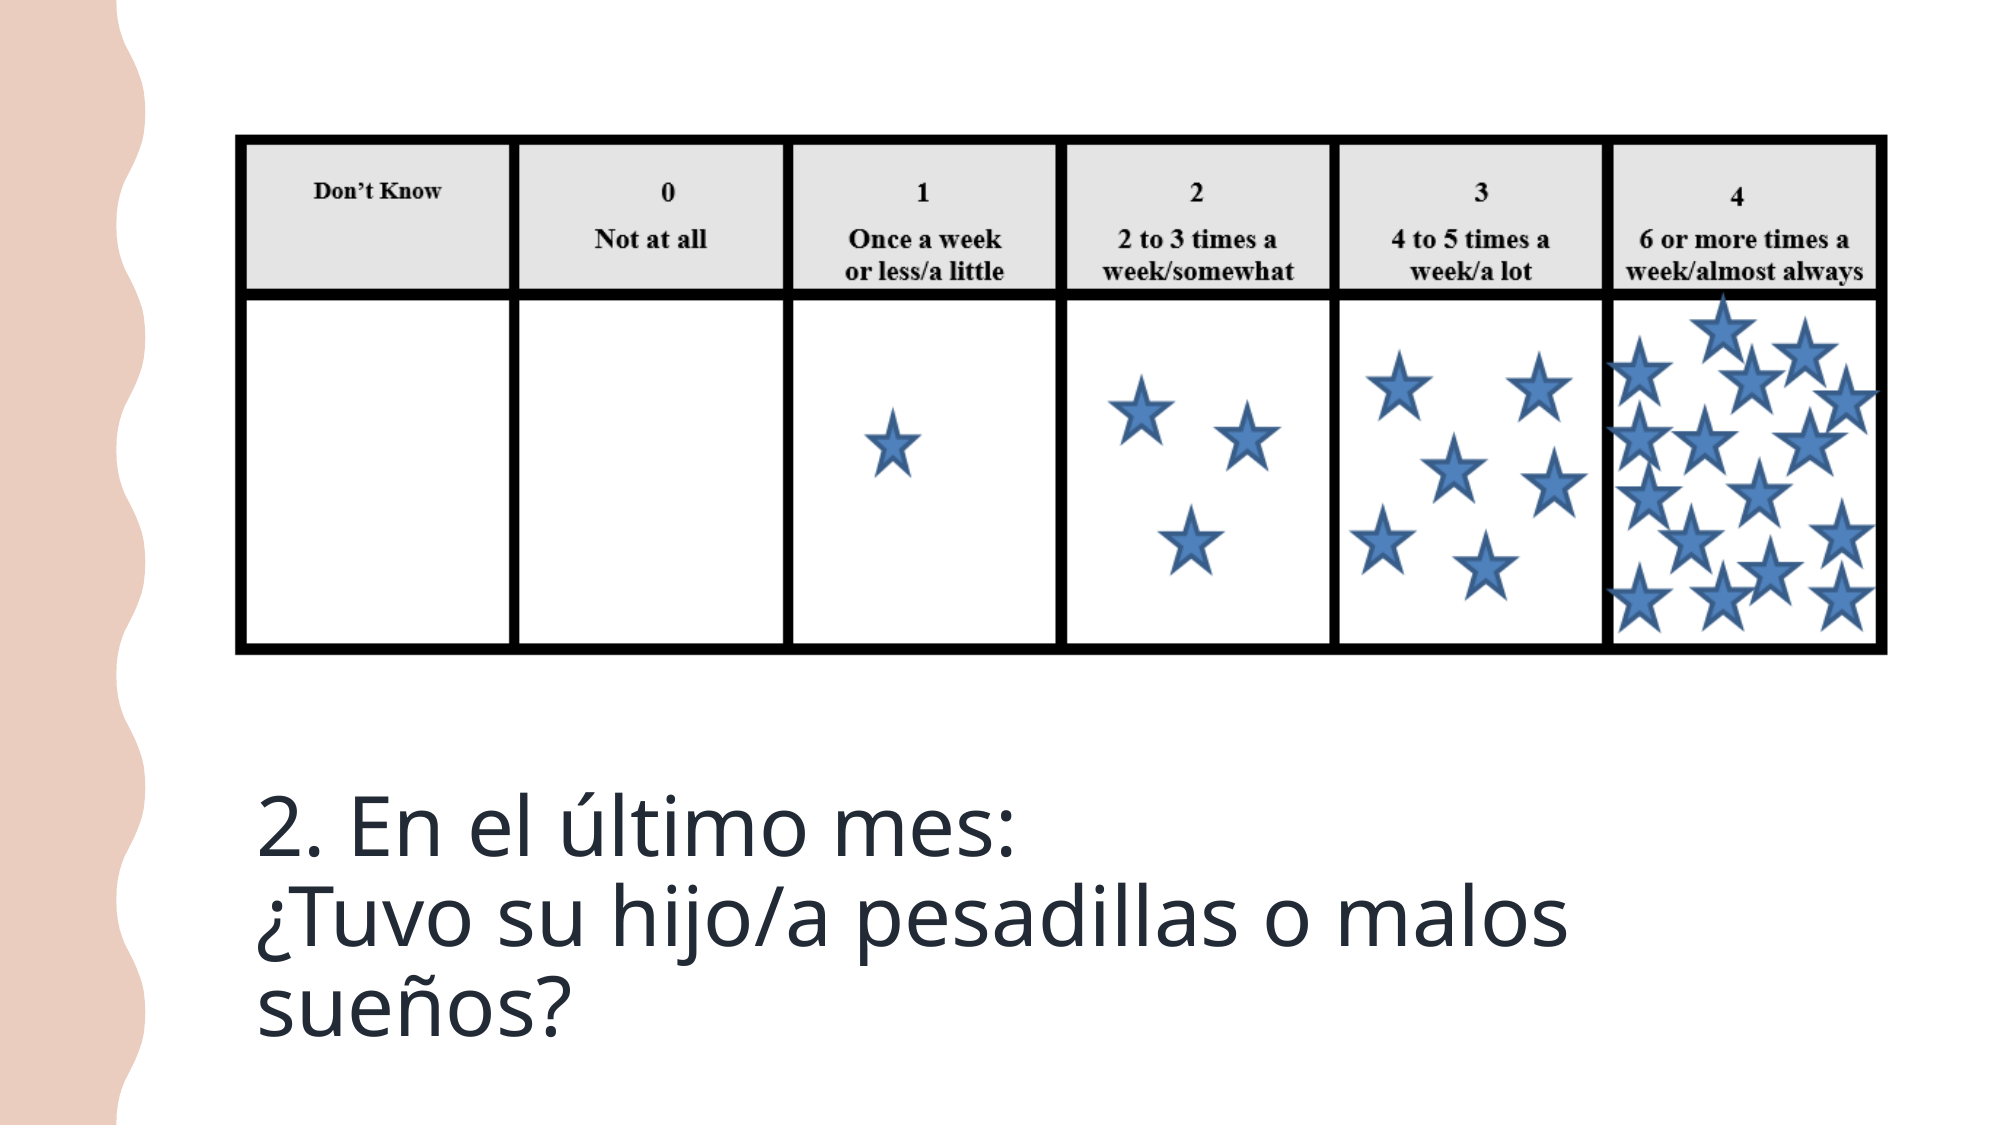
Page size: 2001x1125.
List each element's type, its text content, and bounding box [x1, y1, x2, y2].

title 2. En el último mes: ¿Tuvo su hijo/a pesadillas o malos sueños? [241, 871, 1904, 1063]
picture [231, 132, 1895, 661]
text_box [146, 0, 2000, 1125]
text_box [0, 0, 146, 1125]
